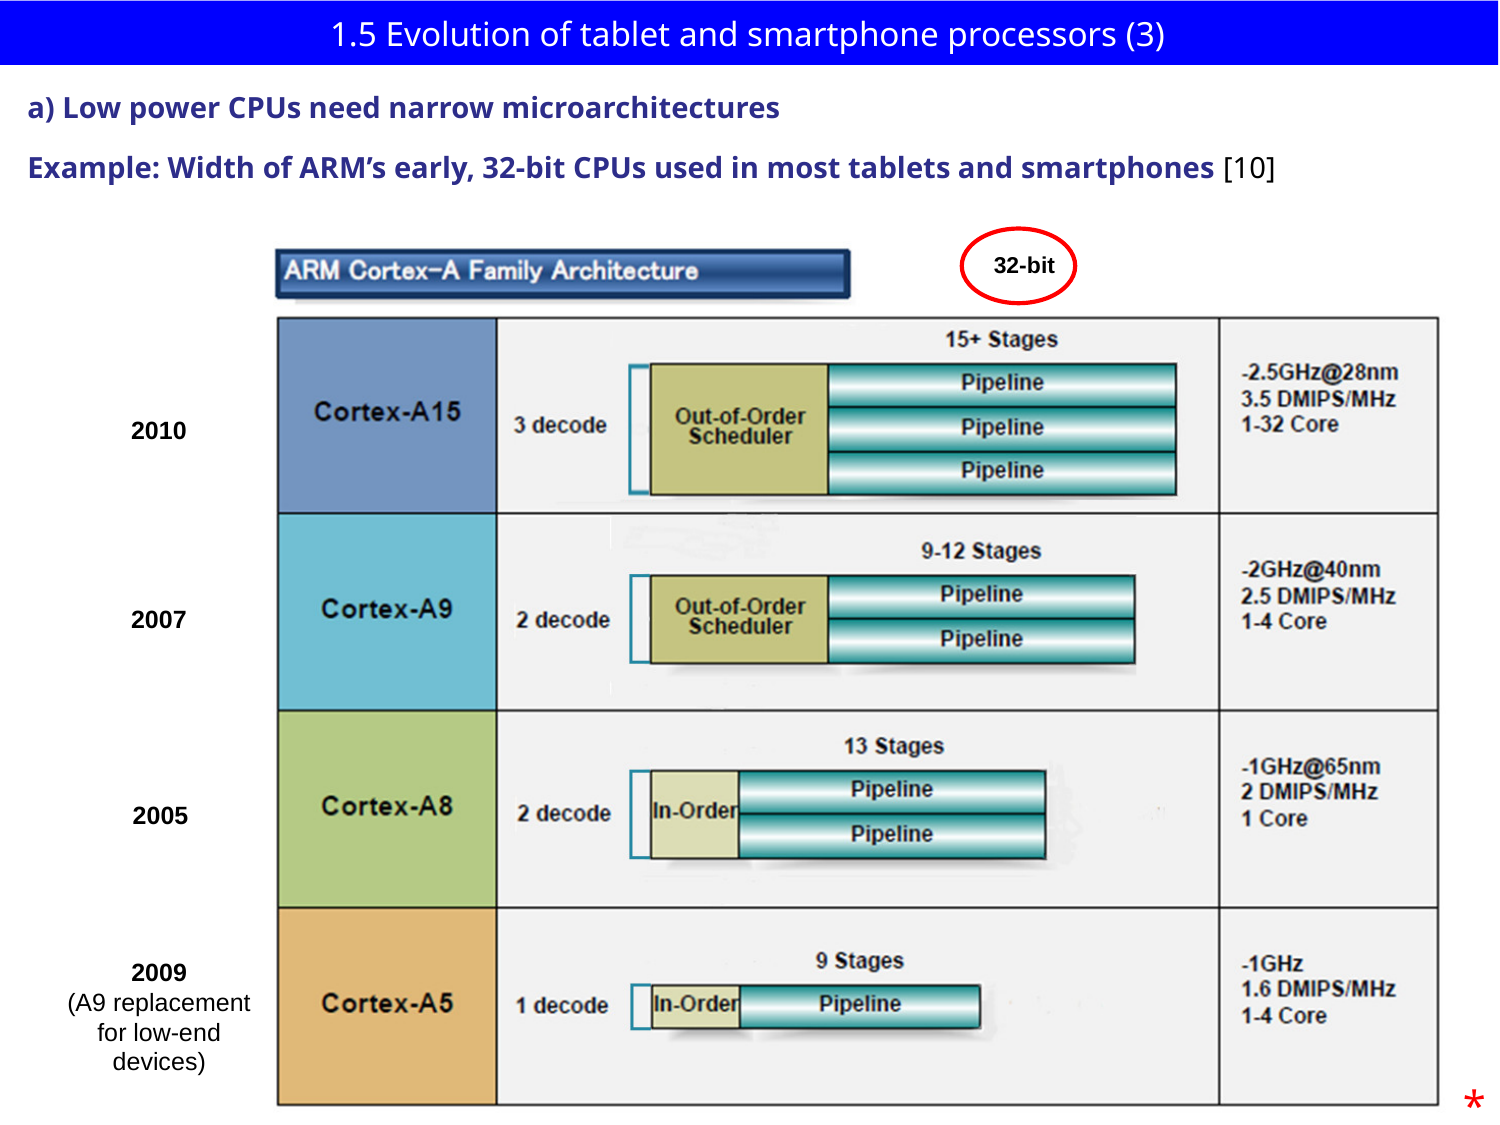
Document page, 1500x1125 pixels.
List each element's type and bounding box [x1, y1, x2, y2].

text_box [12, 141, 1499, 192]
picture [265, 233, 1459, 1124]
text_box [116, 596, 202, 642]
text_box [985, 226, 1052, 233]
text_box [12, 81, 1038, 132]
text_box [52, 948, 265, 1084]
text_box [1448, 1071, 1500, 1125]
text_box [116, 407, 202, 453]
title [0, 0, 1499, 65]
text_box [117, 792, 204, 837]
